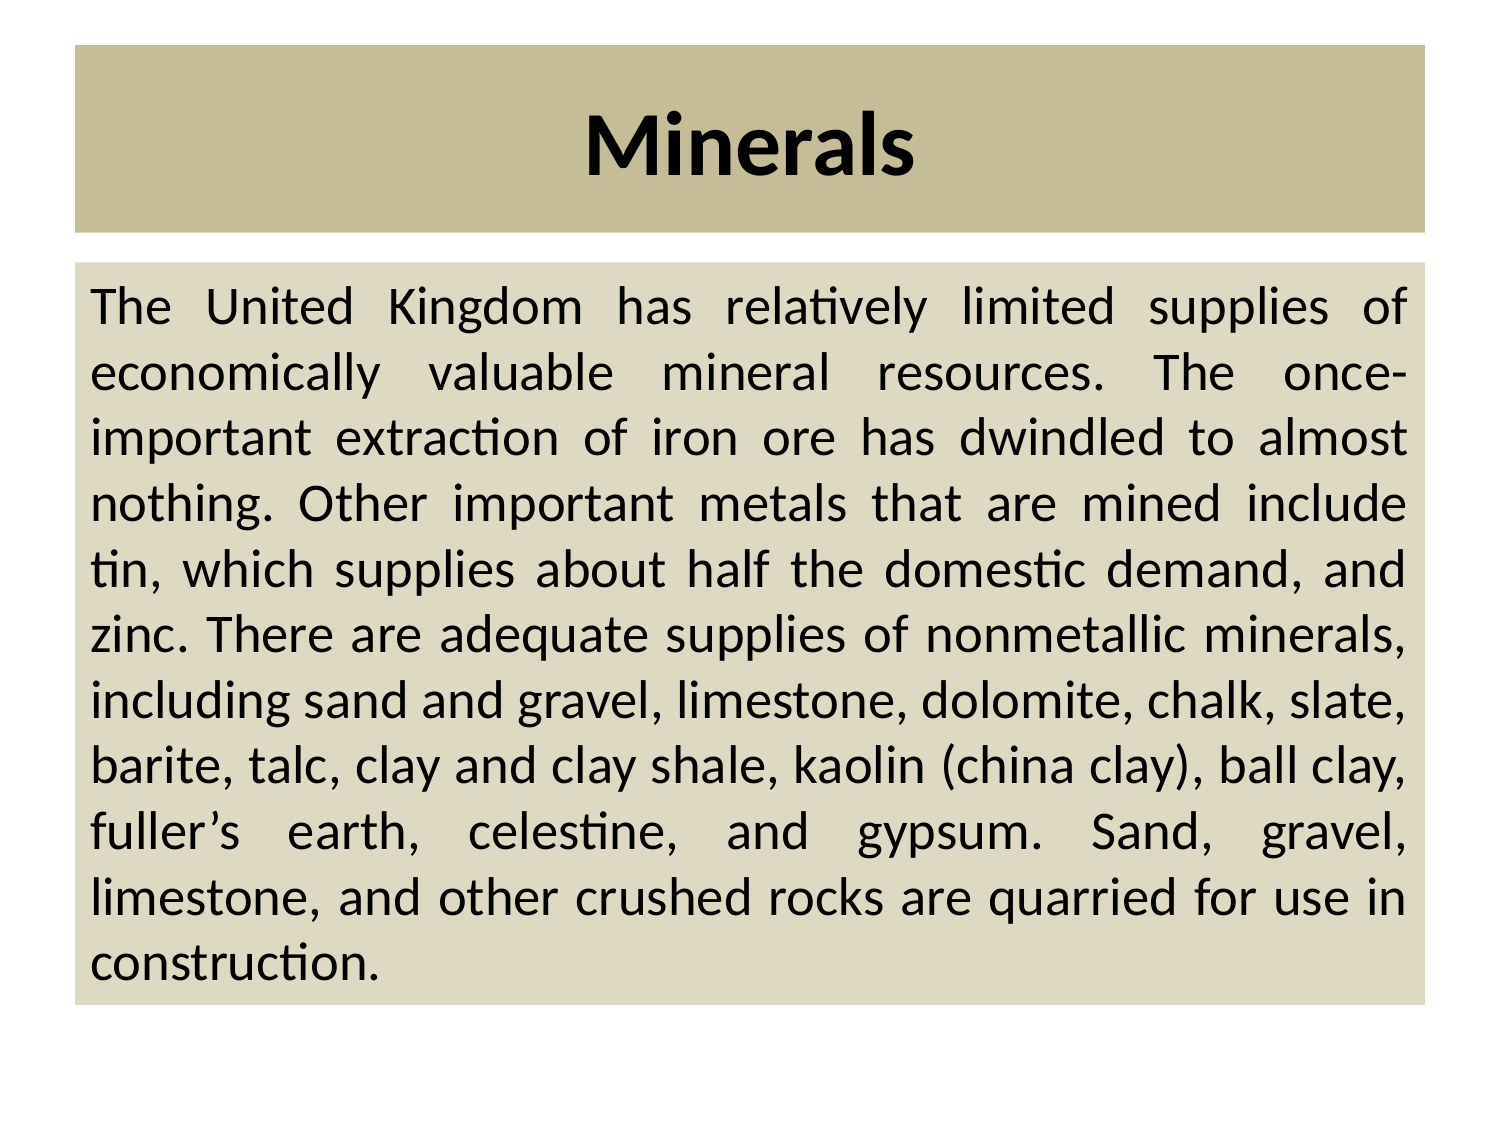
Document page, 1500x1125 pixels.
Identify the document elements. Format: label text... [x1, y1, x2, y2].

title Minerals [75, 45, 1425, 233]
list The United Kingdom has relatively limited supplies of economically valuable mineral resources. The once-important extraction of iron ore has dwindled to almost nothing. Other important metals that are mined include tin, which supplies about half the domestic demand, and zinc. There are adequate supplies of nonmetallic minerals, including sand and gravel, limestone, dolomite, chalk, slate, barite, talc, clay and clay shale, kaolin (china clay), ball clay, fuller’s earth, celestine, and gypsum. Sand, gravel, limestone, and other crushed rocks are quarried for use in construction. [75, 262, 1425, 1005]
